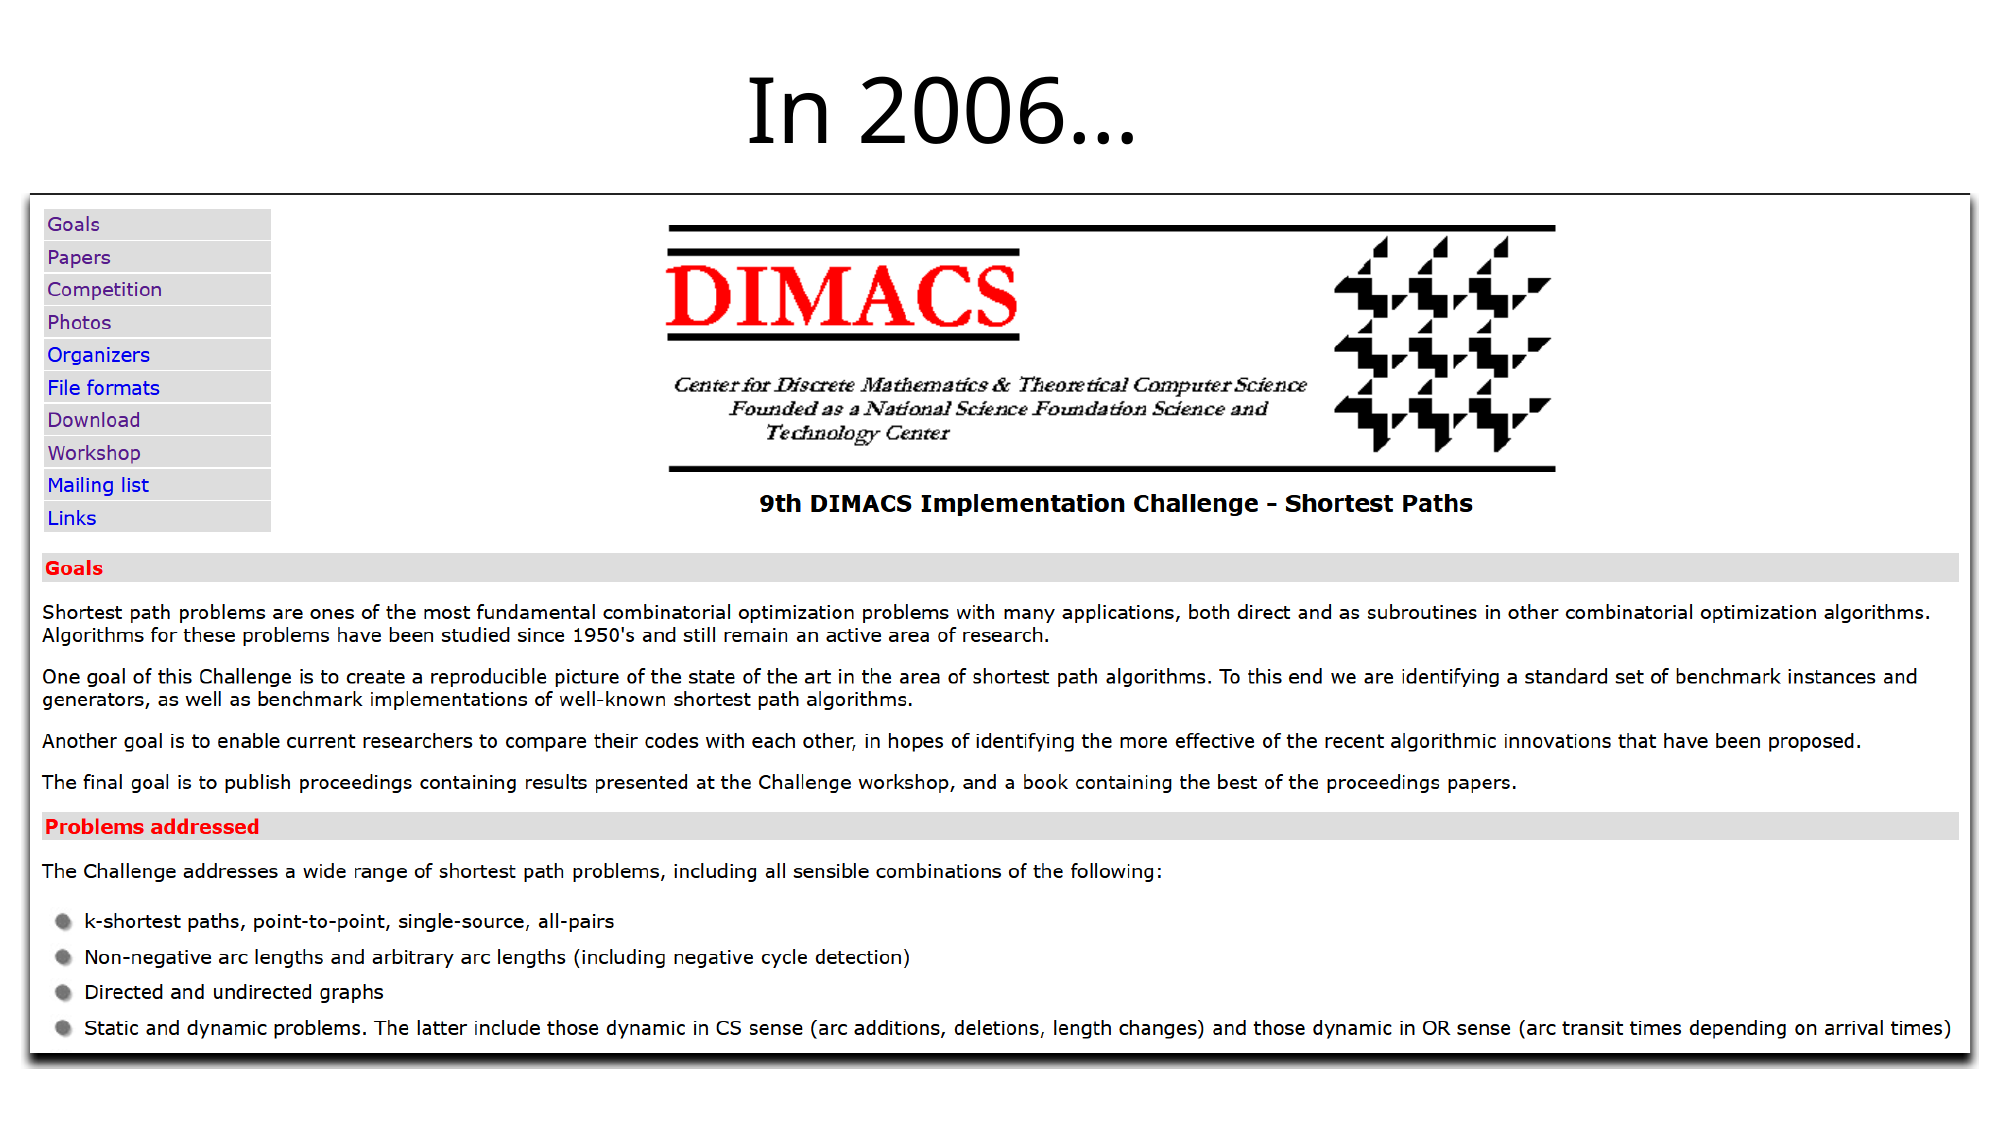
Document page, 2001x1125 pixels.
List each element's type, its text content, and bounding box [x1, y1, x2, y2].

title In 2006… [80, 46, 1806, 182]
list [29, 193, 1970, 1053]
